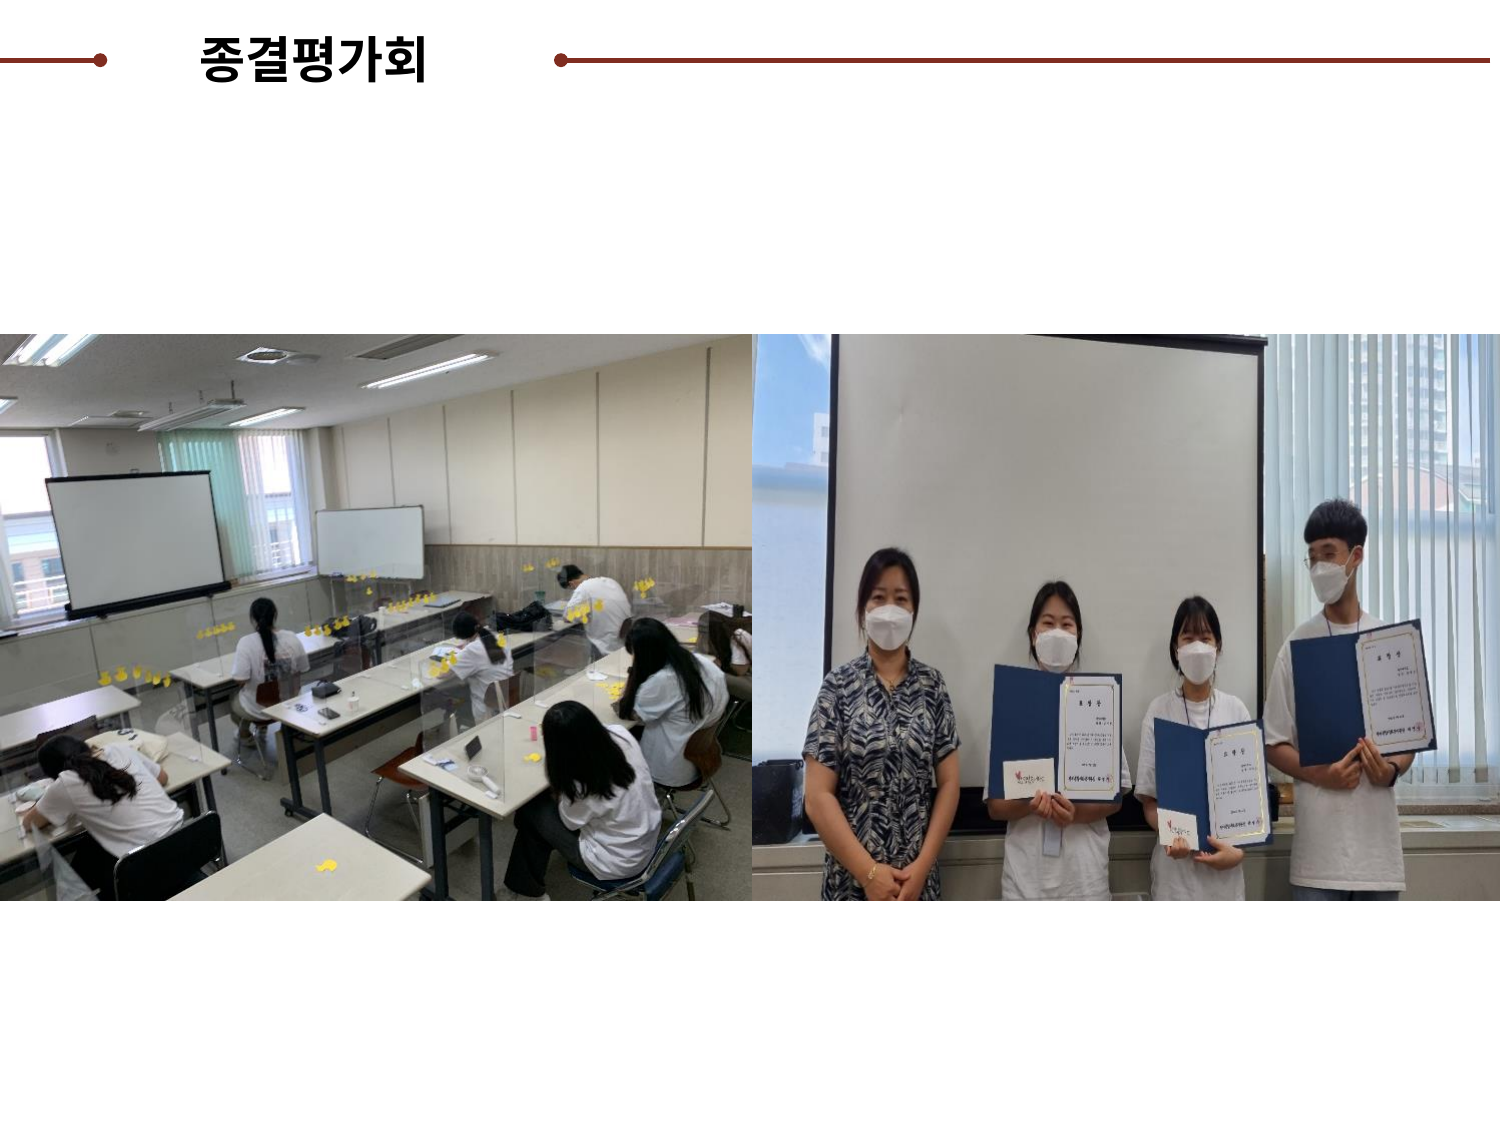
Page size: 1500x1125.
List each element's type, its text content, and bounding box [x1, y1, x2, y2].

picture [0, 334, 1500, 901]
text_box 종결평가회 [184, 21, 752, 96]
